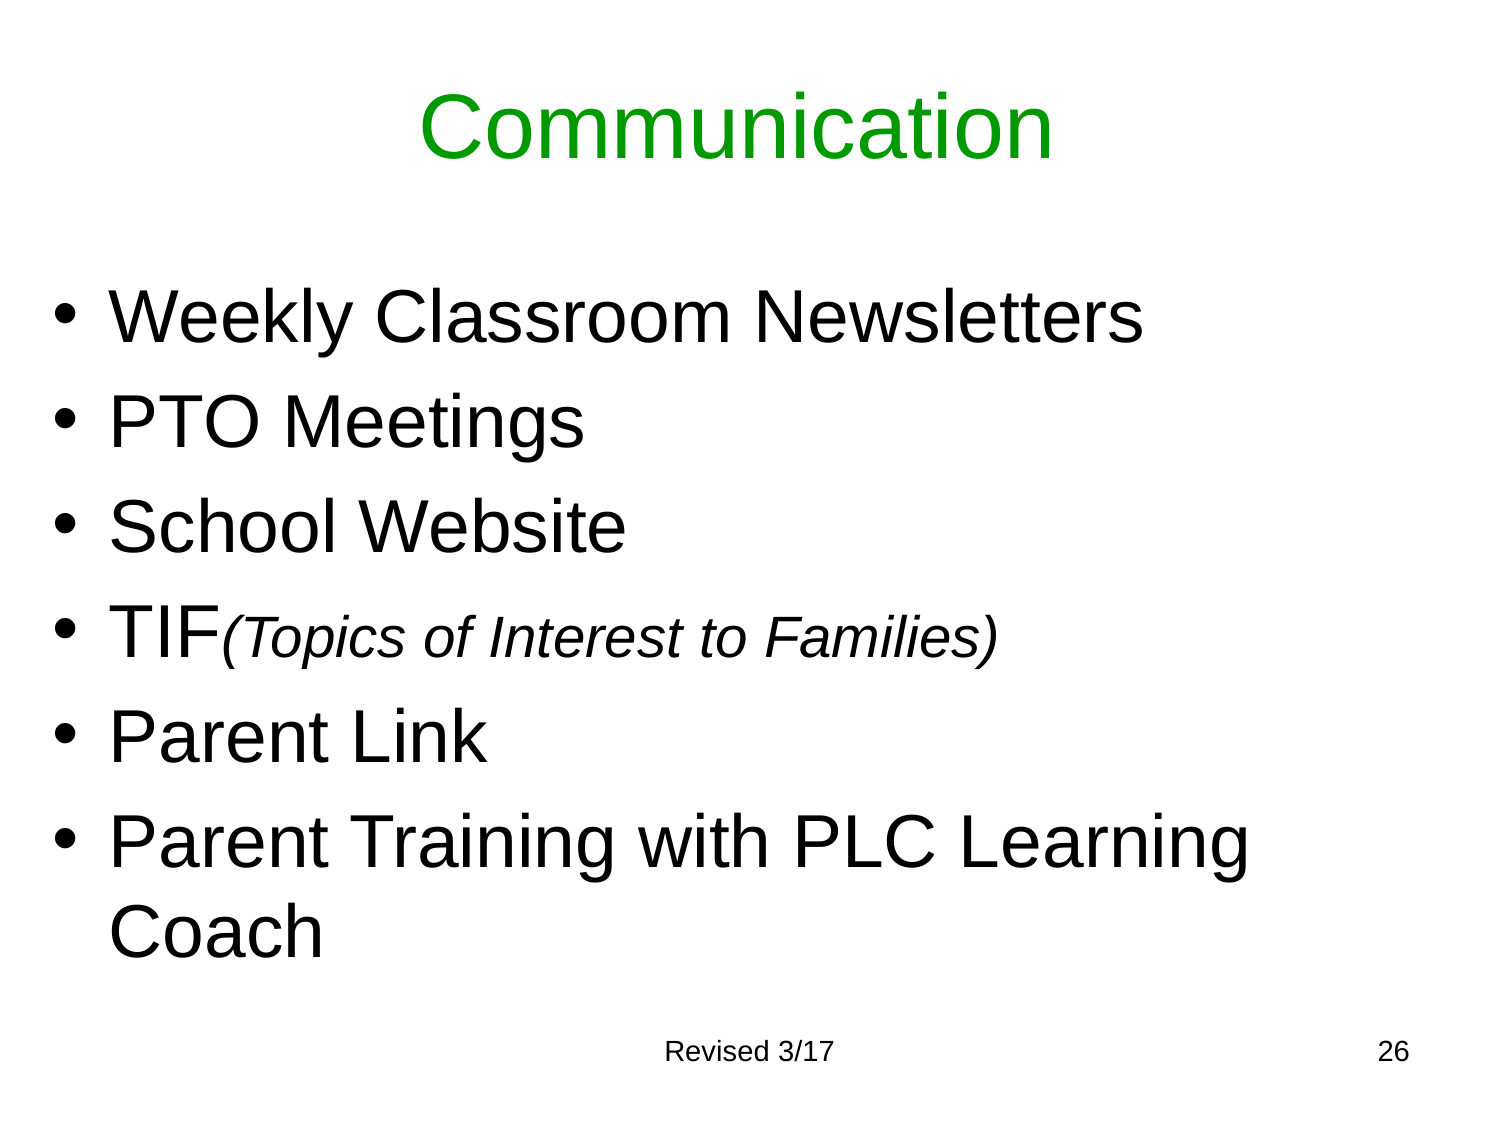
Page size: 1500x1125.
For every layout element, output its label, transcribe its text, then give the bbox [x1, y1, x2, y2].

list Weekly Classroom Newsletters PTO Meetings School Website TIF(Topics of Interest to Families) Parent Link Parent Training with PLC Learning Coach [37, 259, 1463, 1025]
title Communication [74, 24, 1426, 220]
footer Revised 3/17 [512, 1025, 988, 1103]
slide_number 26 [1074, 1025, 1426, 1103]
